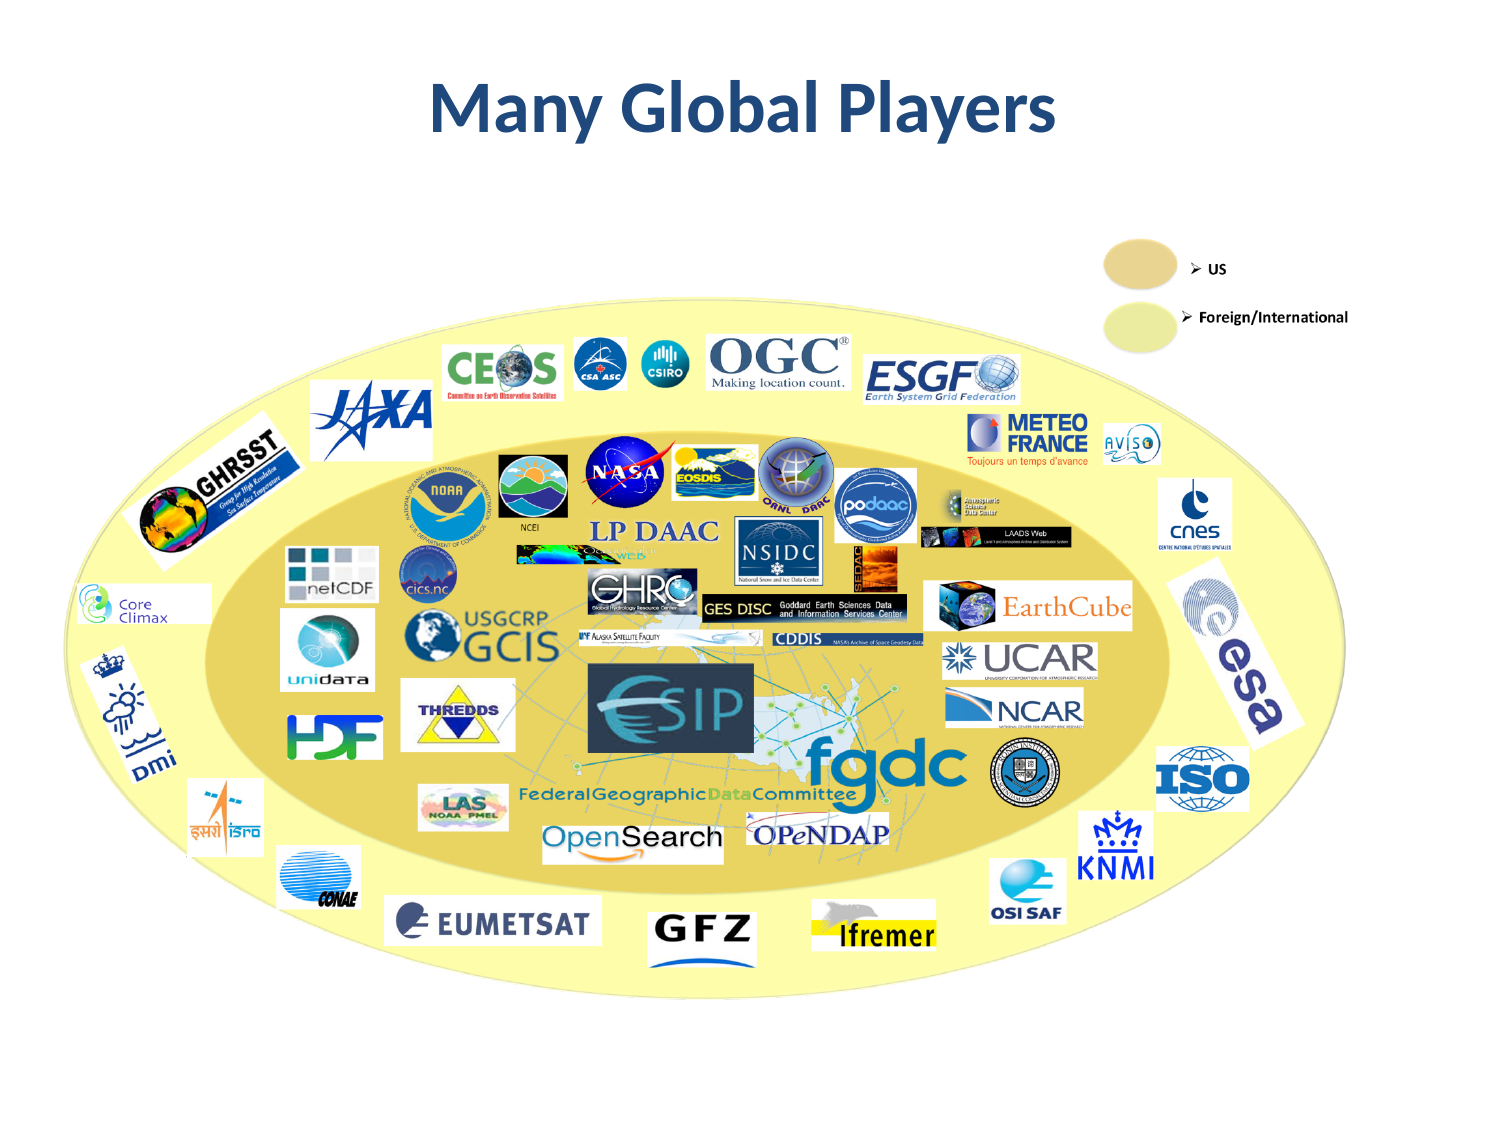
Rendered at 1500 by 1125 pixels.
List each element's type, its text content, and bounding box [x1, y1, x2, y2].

picture [62, 237, 1452, 1001]
title Many Global Players [200, 50, 1287, 155]
